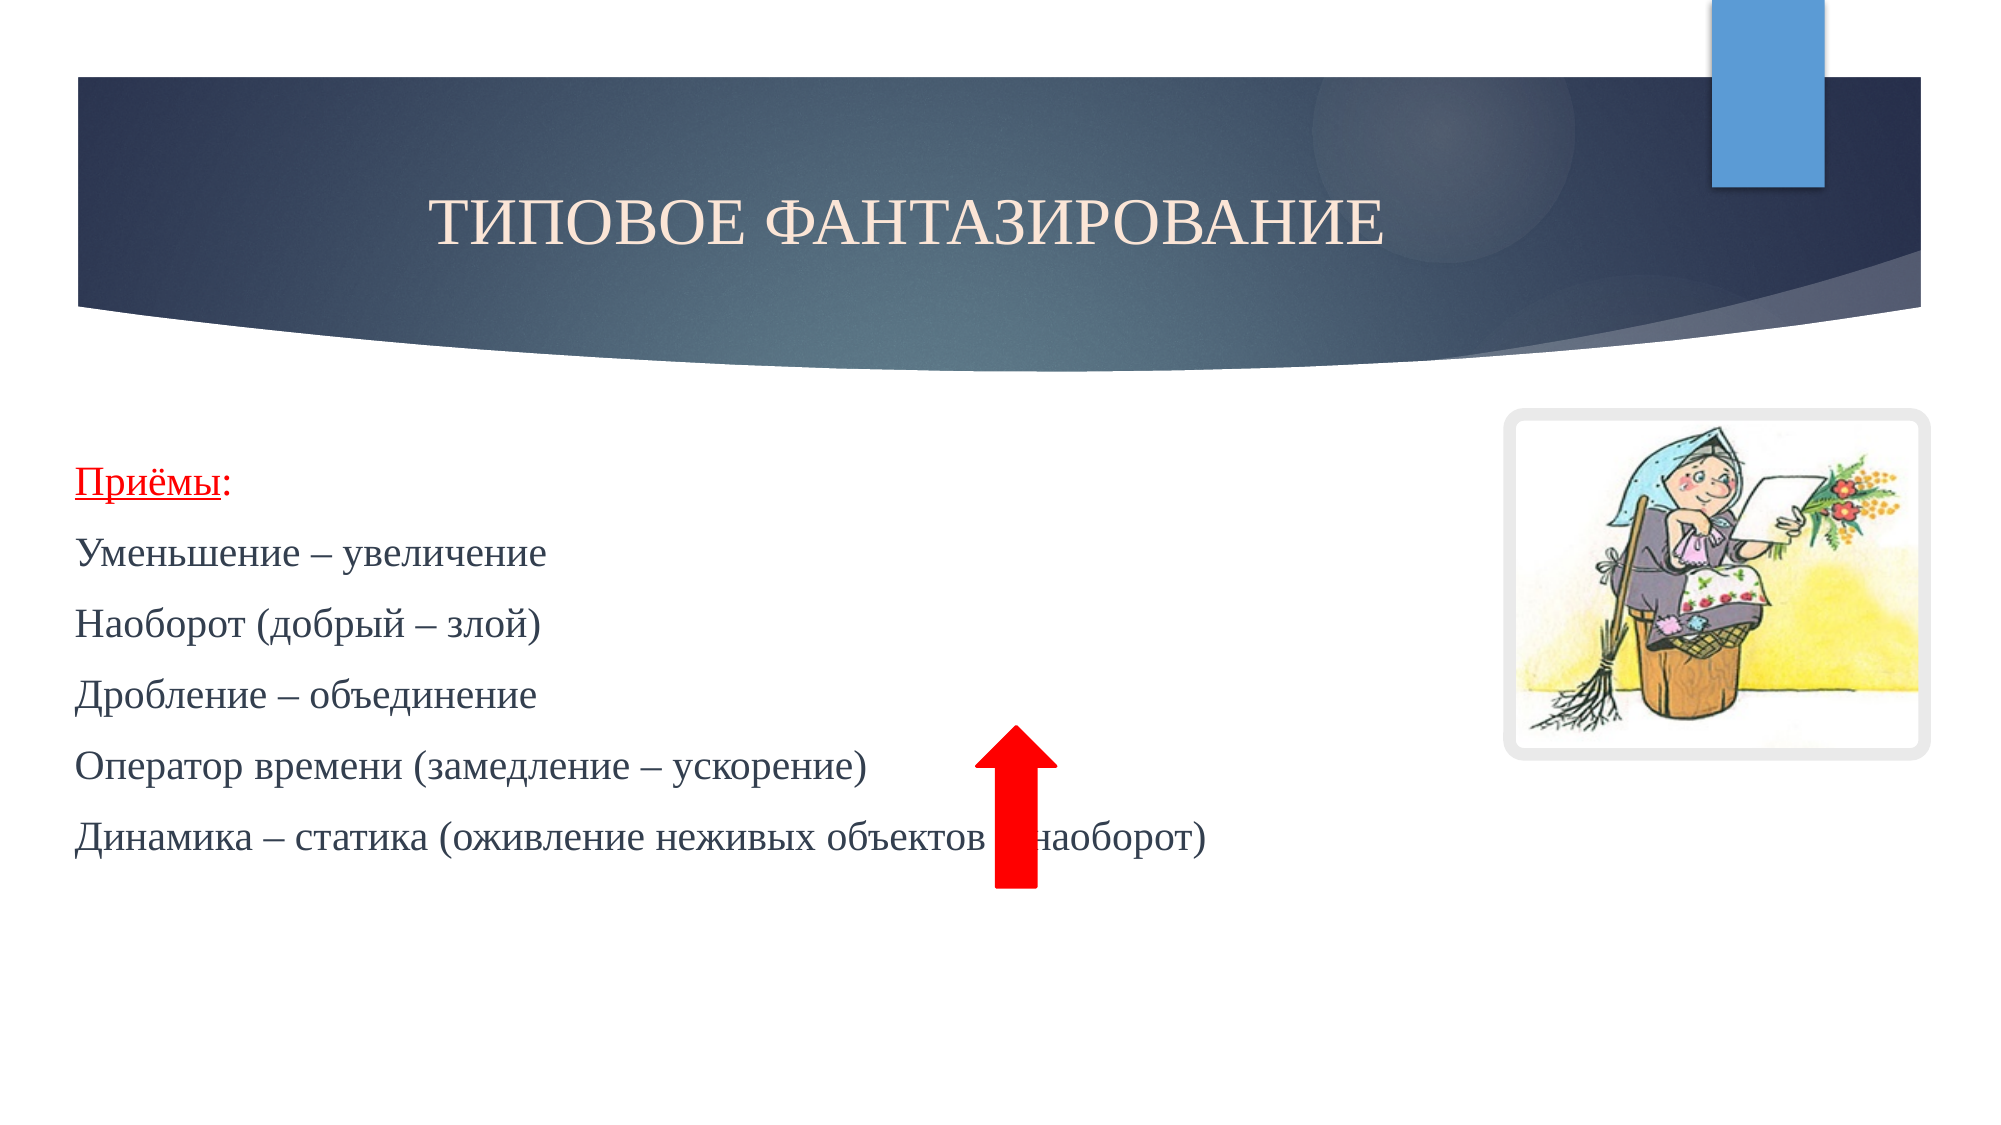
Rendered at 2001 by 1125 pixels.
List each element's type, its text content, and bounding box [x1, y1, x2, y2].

picture [1509, 414, 1925, 755]
title ТИПОВОЕ ФАНТАЗИРОВАНИЕ [189, 159, 1627, 276]
list Приёмы: Уменьшение – увеличение Наоборот (добрый – злой) Дробление – объединение Оператор времени (замедление – ускорение) Динамика – статика (оживление неживых объектов и наоборот) [59, 446, 1497, 1007]
text_box [975, 725, 1058, 889]
